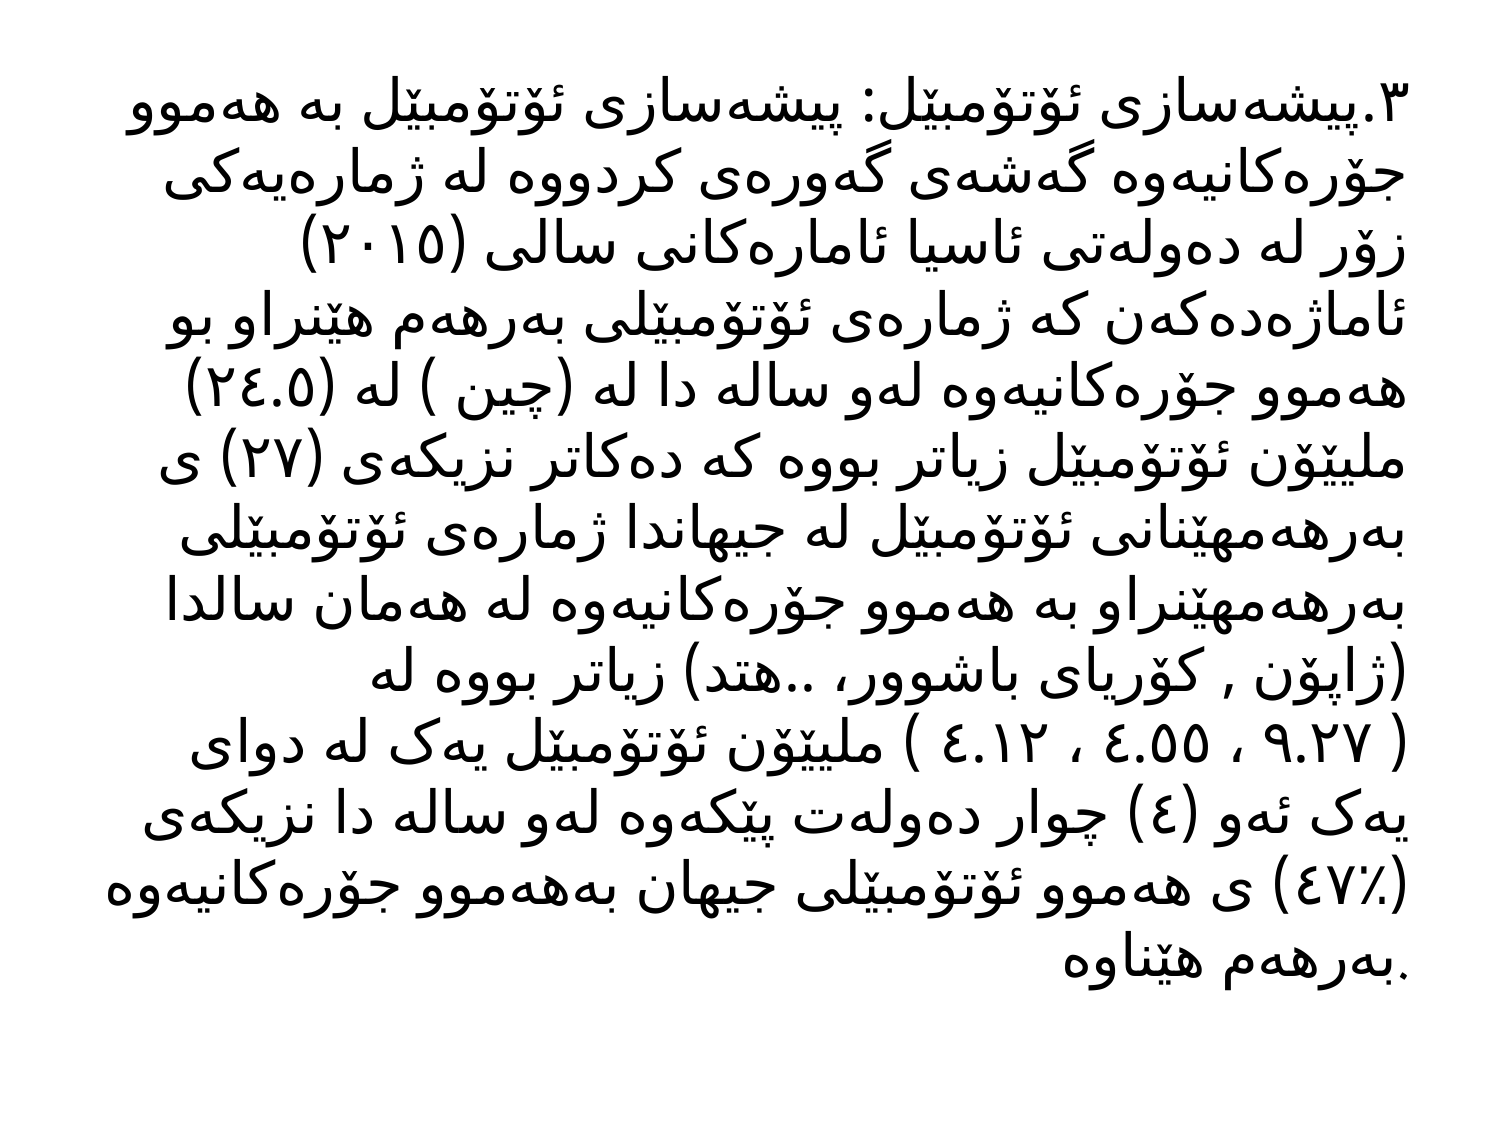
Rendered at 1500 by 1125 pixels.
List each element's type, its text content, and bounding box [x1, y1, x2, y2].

list ٣.پیشەسازی ئۆتۆمبێل: پیشەسازی ئۆتۆمبێل بە ھەموو جۆرەکانیەوە گەشەی گەورەی کردووە لە ژمارەیەکی زۆر لە دەولەتی ئاسیا ئامارەکانی سالی (٢٠١٥) ئاماژەدەکەن کە ژمارەی ئۆتۆمبێلی بەرھەم ھێنراو بو ھەموو جۆرەکانیەوە لەو سالە دا لە (چین ) لە (٢٤.٥) ملیێۆن ئۆتۆمبێل زیاتر بووە کە دەکاتر نزیکەی (٢٧) ی بەرھەمھێنانی ئۆتۆمبێل لە جیھاندا ژمارەی ئۆتۆمبێلی بەرھەمھێنراو بە ھەموو جۆرەکانیەوە لە ھەمان سالدا (ژاپۆن , کۆریای باشوور، ..ھتد) زیاتر بووە لە ( ٩.٢٧ ، ٤.٥٥ ، ٤.١٢ ) ملیێۆن ئۆتۆمبێل یەک لە دوای یەک ئەو (٤) چوار دەولەت پێکەوە لەو سالە دا نزیکەی (٪‏٤٧) ی ھەموو ئۆتۆمبێلی جیھان بەھەموو جۆرەکانیەوە بەرھەم ھێناوە. [75, 54, 1425, 1005]
